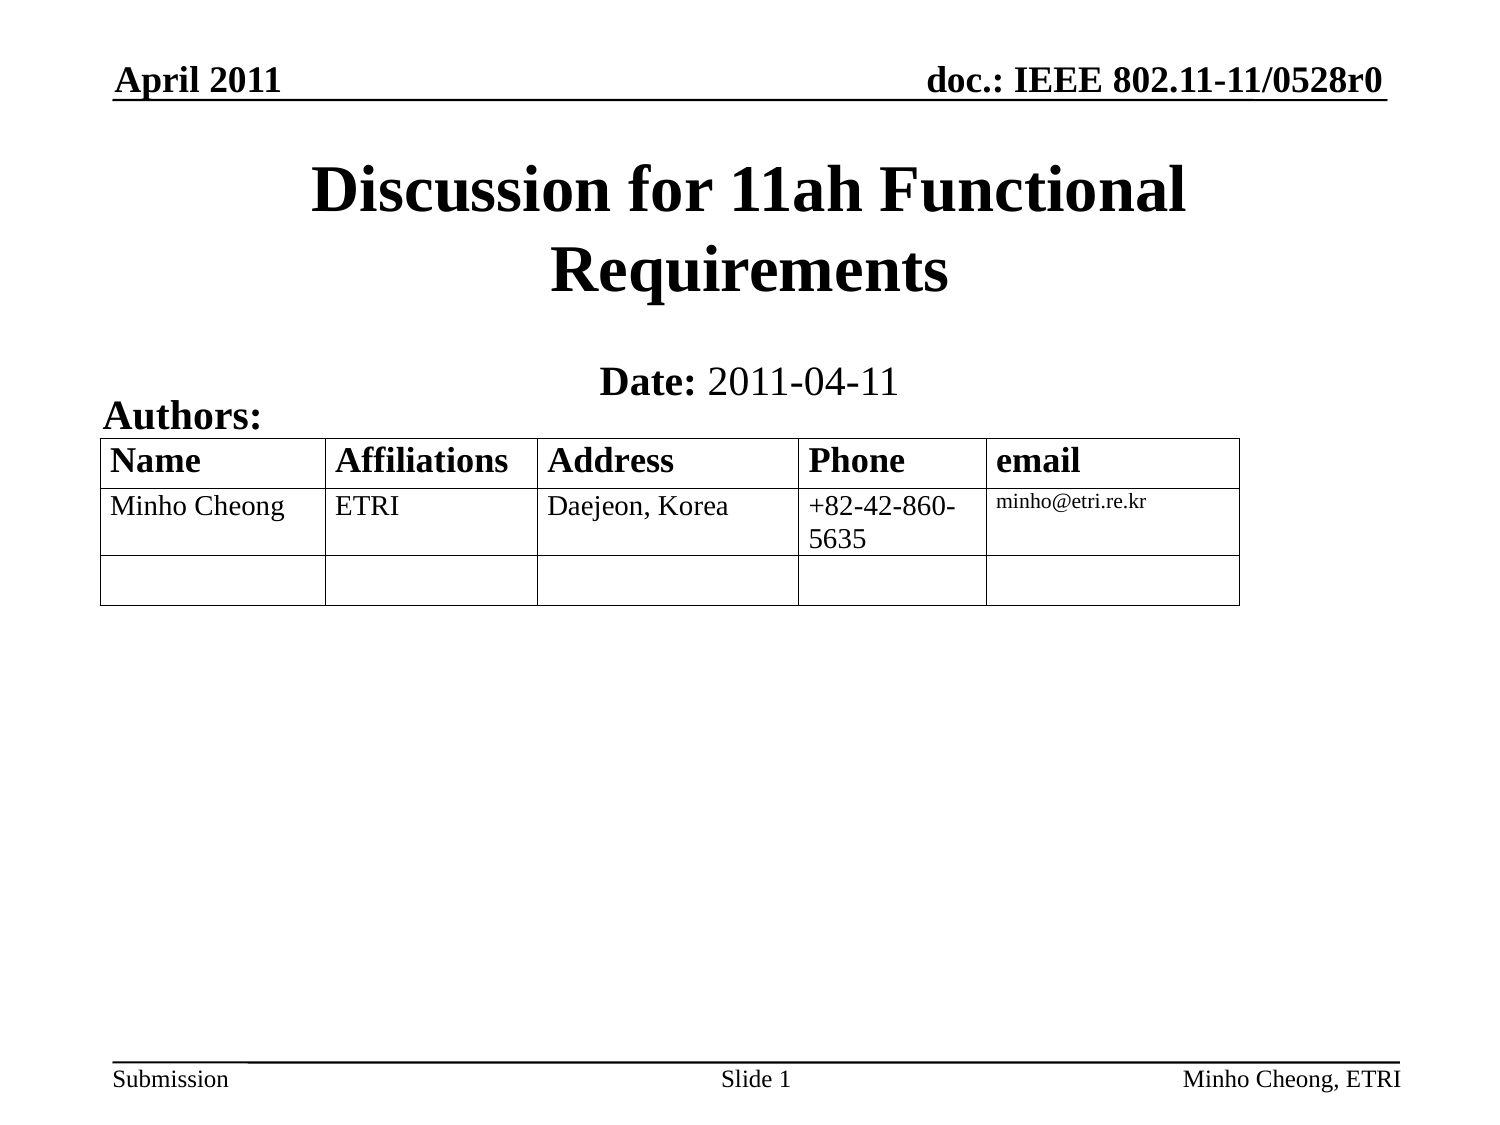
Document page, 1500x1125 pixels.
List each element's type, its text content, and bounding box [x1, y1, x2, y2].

footer Minho Cheong, ETRI [1180, 1061, 1402, 1093]
title Discussion for 11ah Functional Requirements [112, 137, 1388, 313]
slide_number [114, 54, 333, 101]
list Date: 2011-04-11 [112, 346, 1388, 410]
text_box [86, 437, 1327, 1027]
text_box Authors: [87, 380, 325, 436]
slide_number Slide 1 [712, 1061, 800, 1093]
